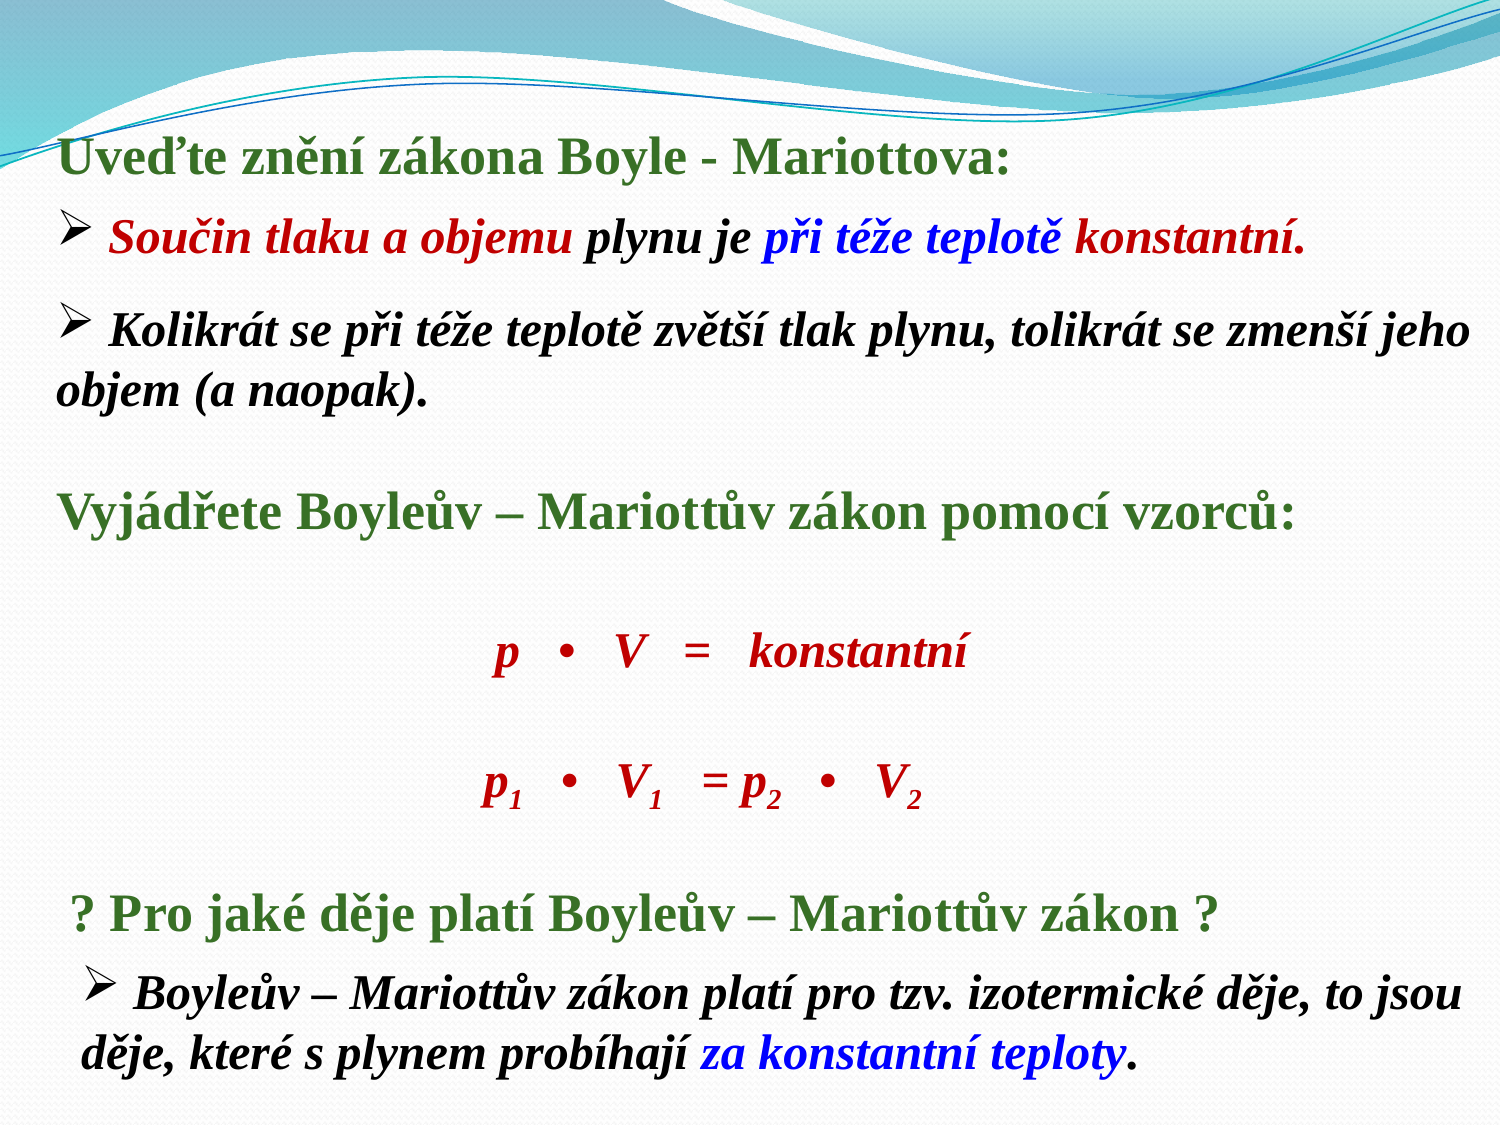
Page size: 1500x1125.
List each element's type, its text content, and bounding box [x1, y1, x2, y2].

text_box p1 • V1 = p2 • V2 [324, 739, 1106, 823]
text_box Kolikrát se při téže teplotě zvětší tlak plynu, tolikrát se zmenší jeho objem (a naopak). [41, 289, 1500, 425]
text_box ? Pro jaké děje platí Boyleův – Mariottův zákon ? [54, 869, 1500, 950]
text_box Boyleův – Mariottův zákon platí pro tzv. izotermické děje, to jsou děje, které s plynem probíhají za konstantní teploty. [66, 952, 1500, 1087]
text_box p • V = konstantní [395, 609, 1081, 685]
text_box Vyjádřete Boyleův – Mariottův zákon pomocí vzorců: [41, 467, 1472, 548]
text_box Součin tlaku a objemu plynu je při téže teplotě konstantní. [41, 196, 1496, 271]
text_box Uveďte znění zákona Boyle - Mariottova: [41, 113, 1447, 194]
